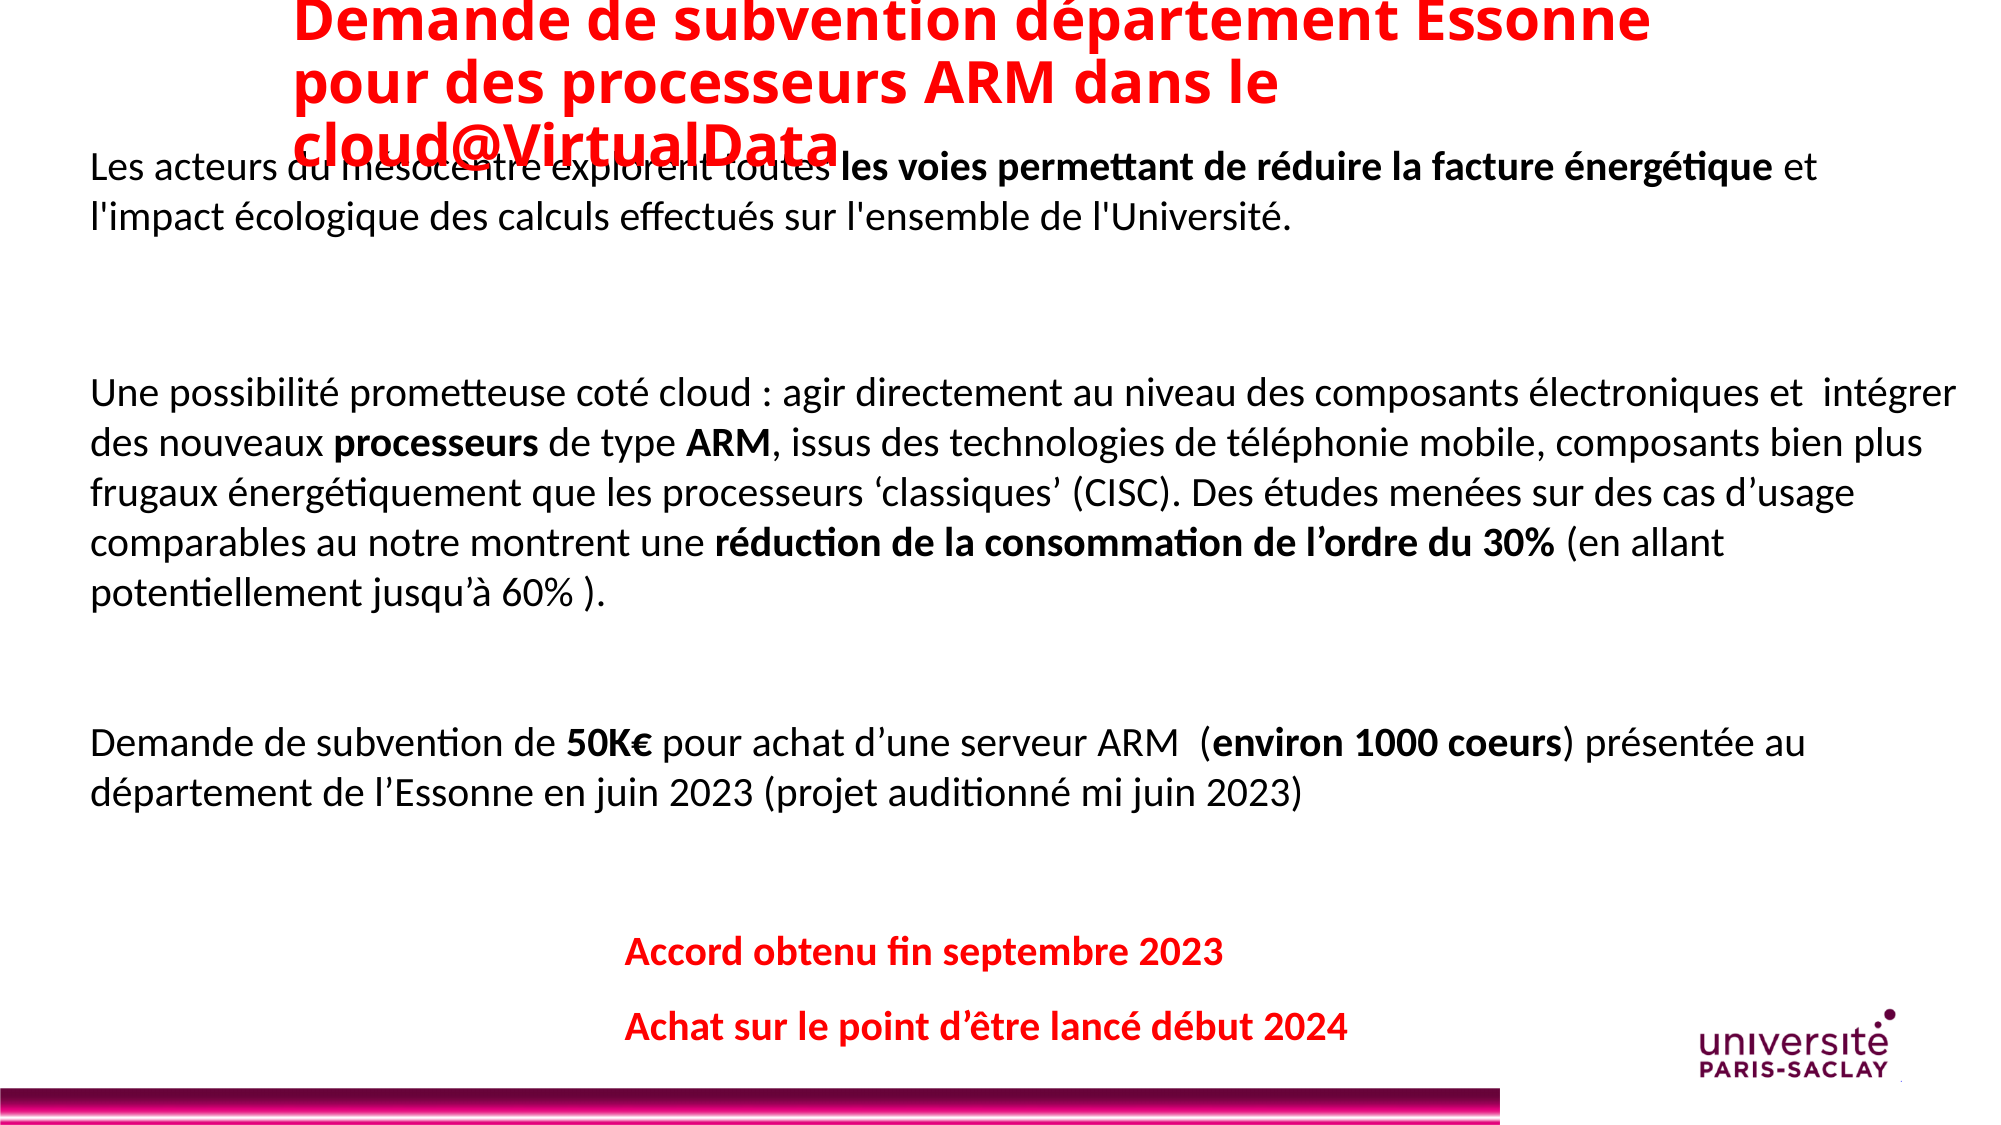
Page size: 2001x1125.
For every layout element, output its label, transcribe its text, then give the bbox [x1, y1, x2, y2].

title Demande de subvention département Essonne pour des processeurs ARM dans le cloud@VirtualData [284, 37, 1702, 132]
list Les acteurs du mésocentre explorent toutes les voies permettant de réduire la facture énergétique et l'impact écologique des calculs effectués sur l'ensemble de l'Université. Une possibilité prometteuse coté cloud : agir directement au niveau des composants électroniques et intégrer des nouveaux processeurs de type ARM, issus des technologies de téléphonie mobile, composants bien plus frugaux énergétiquement que les processeurs ‘classiques’ (CISC). Des études menées sur des cas d’usage comparables au notre montrent une réduction de la consommation de l’ordre du 30% (en allant potentiellement jusqu’à 60% ). Demande de subvention de 50K€ pour achat d’une serveur ARM (environ 1000 coeurs) présentée au département de l’Essonne en juin 2023 (projet auditionné mi juin 2023) [53, 131, 1966, 888]
text_box Accord obtenu fin septembre 2023 Achat sur le point d’être lancé début 2024 [580, 916, 1364, 1056]
picture [2, 1089, 1499, 1124]
picture [1691, 1007, 1902, 1082]
